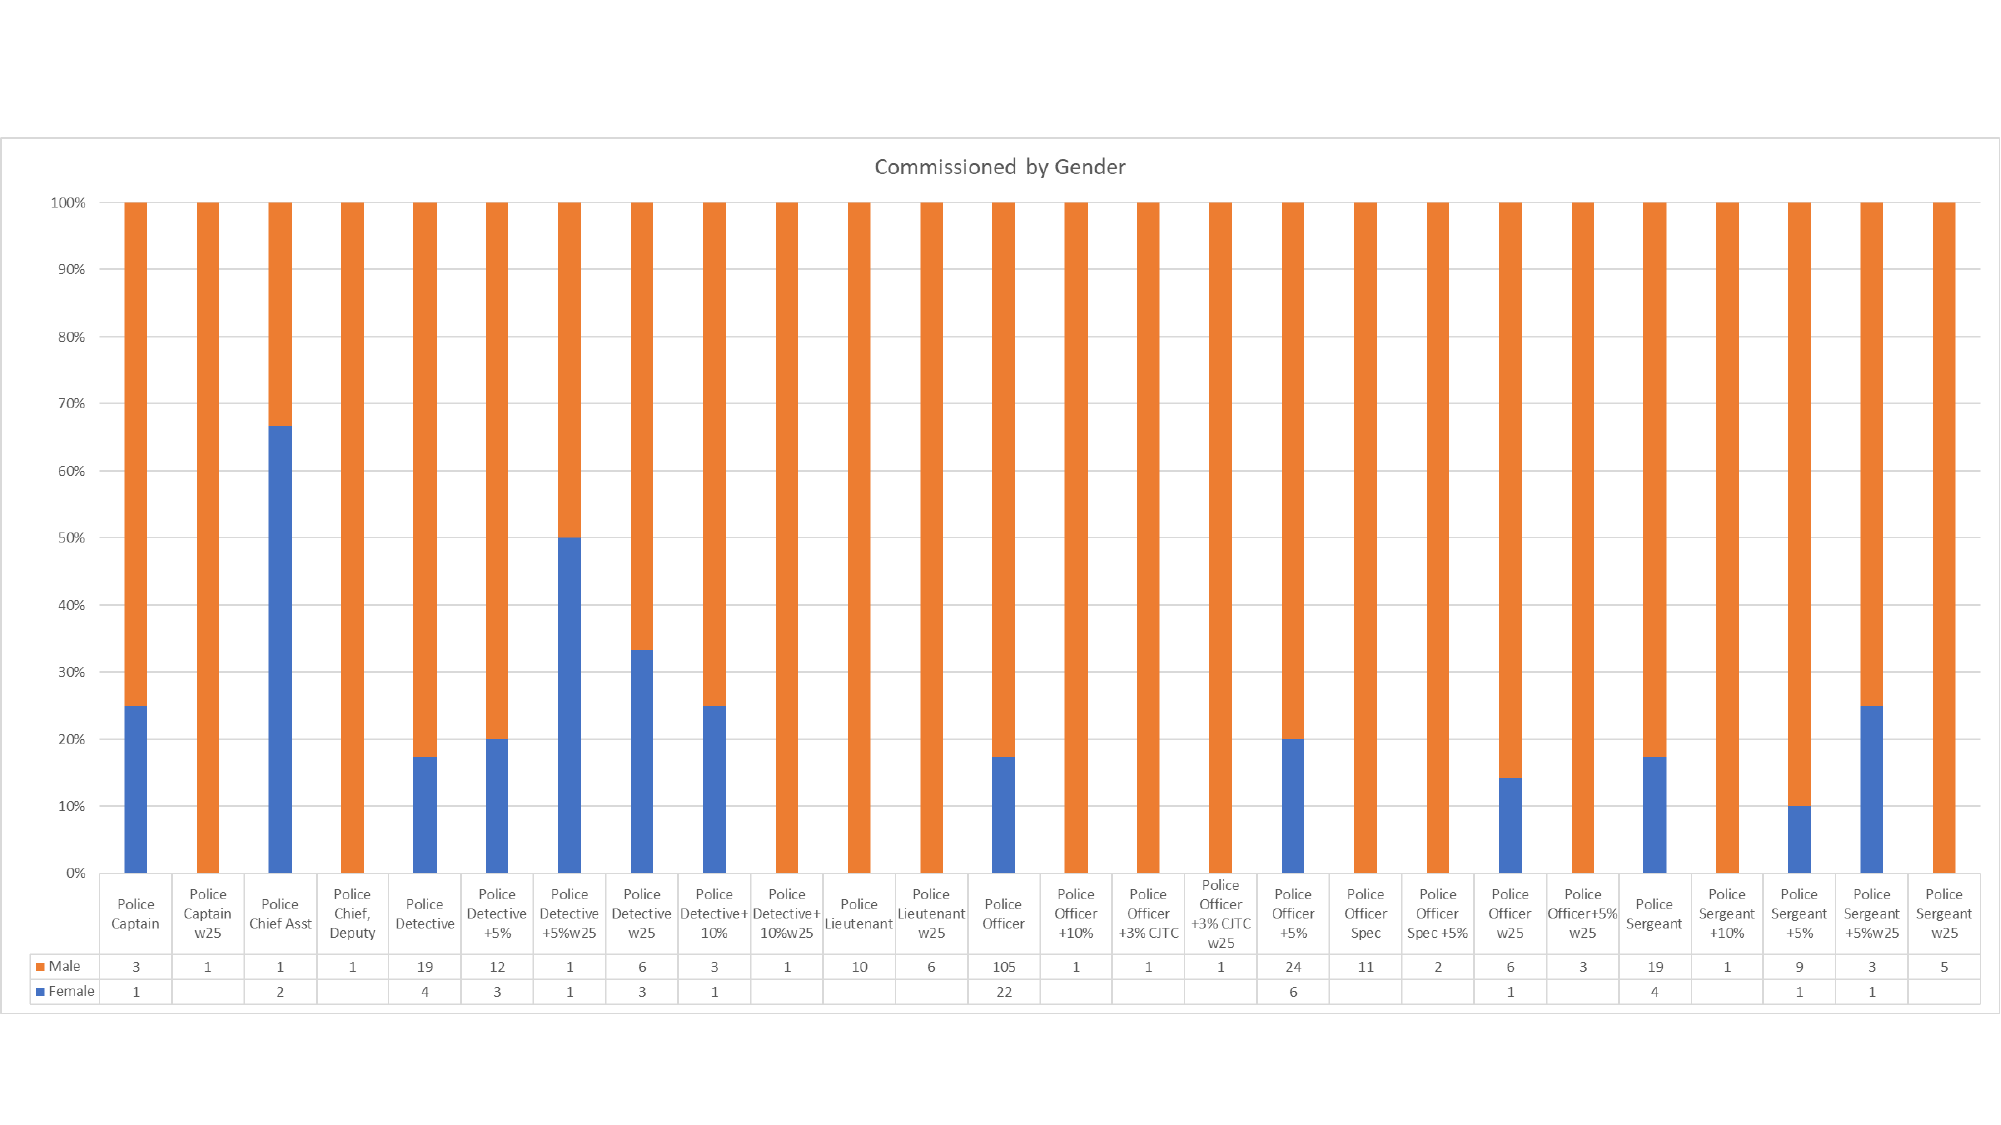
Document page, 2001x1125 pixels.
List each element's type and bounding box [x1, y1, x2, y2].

list [0, 137, 2000, 1014]
